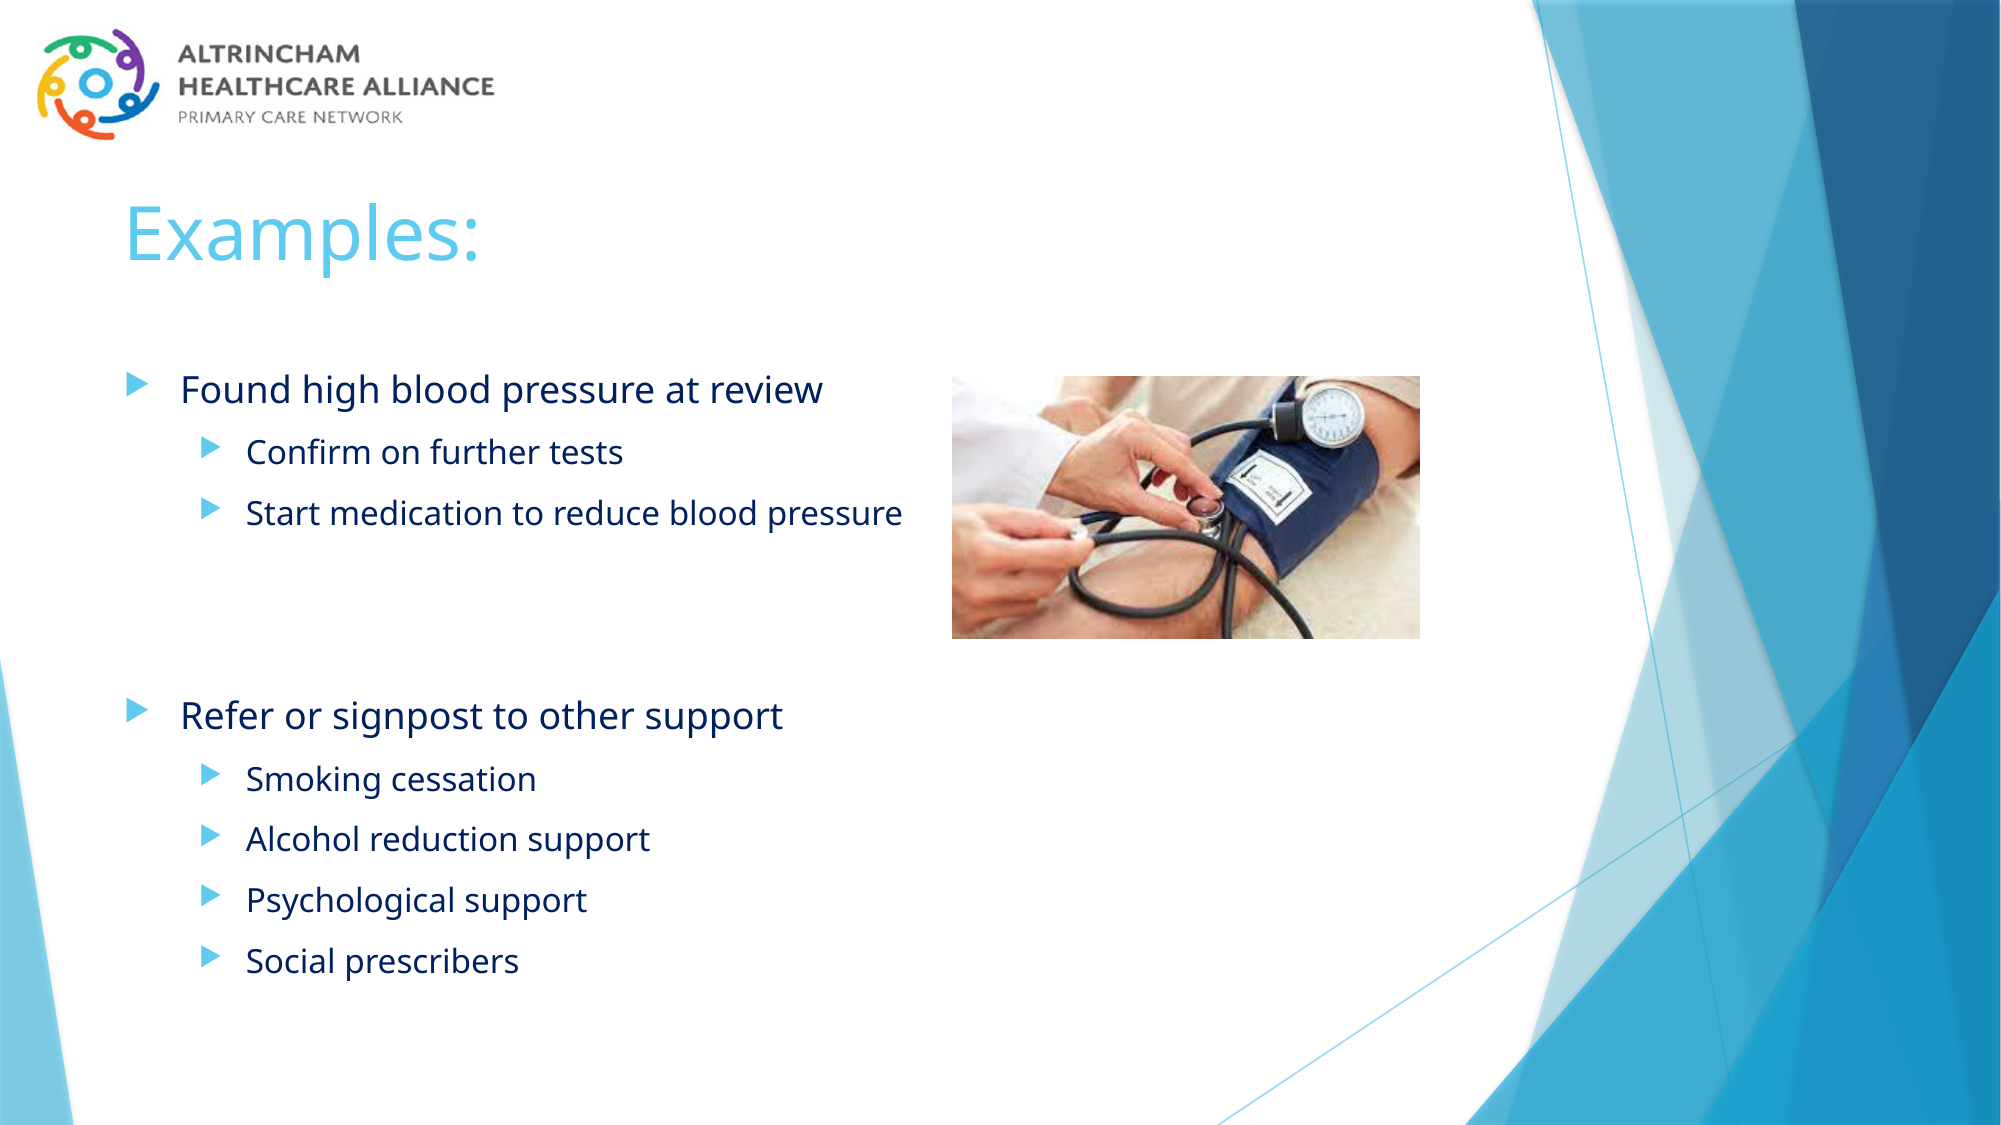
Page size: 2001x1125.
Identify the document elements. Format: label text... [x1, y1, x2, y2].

picture [21, 11, 609, 167]
list Found high blood pressure at review Confirm on further tests Start medication to reduce blood pressure Refer or signpost to other support Smoking cessation Alcohol reduction support Psychological support Social prescribers [108, 358, 1520, 1094]
title Examples: [108, 177, 1520, 305]
picture [952, 376, 1421, 640]
